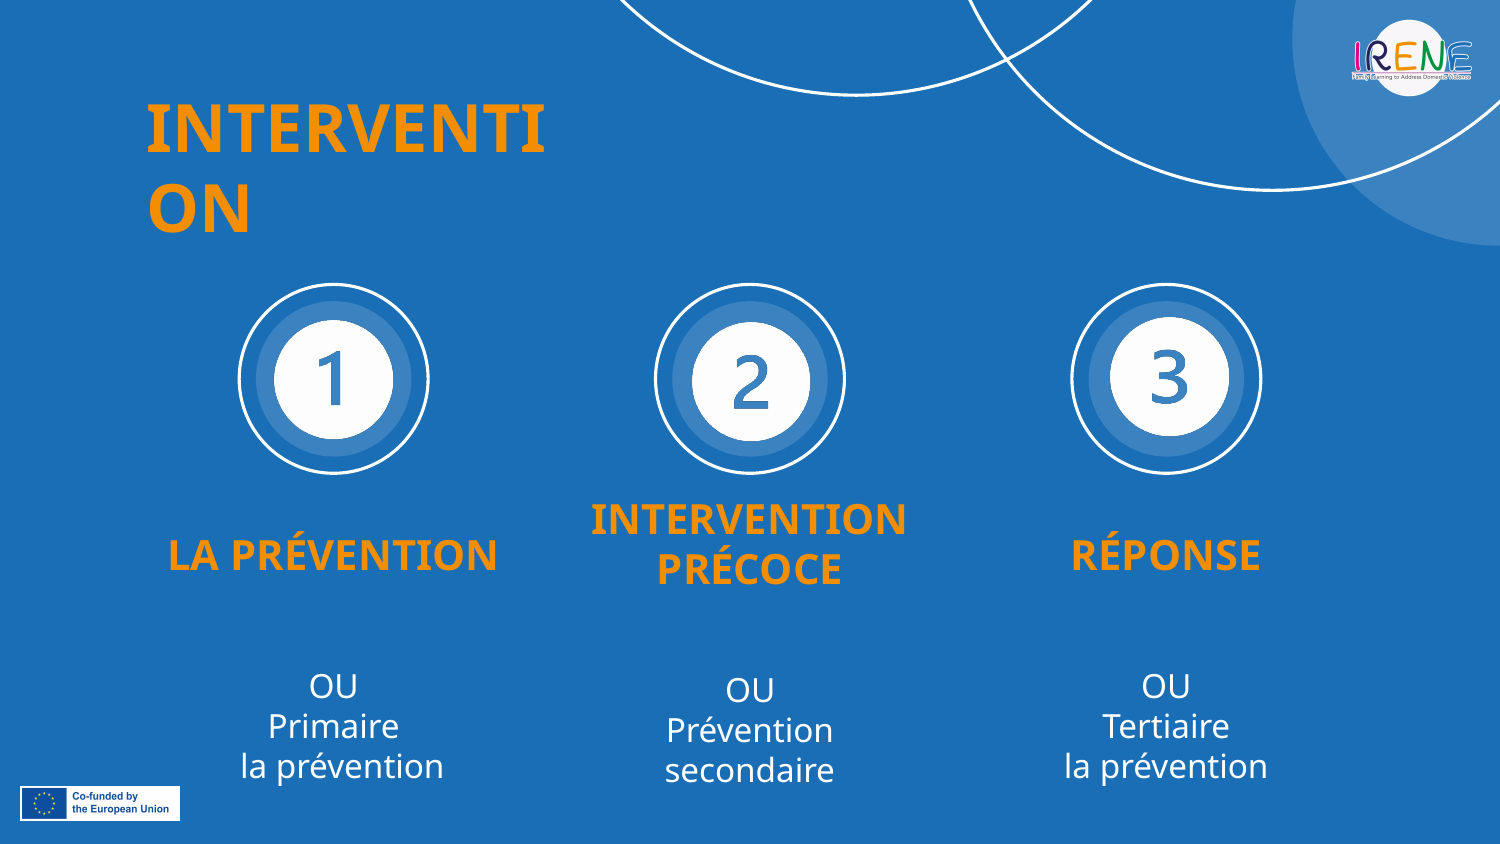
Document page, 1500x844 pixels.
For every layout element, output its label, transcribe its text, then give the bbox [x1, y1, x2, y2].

title RÉPONSE [979, 505, 1354, 594]
subtitle OU Tertiaire la prévention [979, 650, 1354, 775]
picture [258, 303, 409, 455]
picture [19, 786, 180, 821]
picture [1093, 300, 1245, 452]
title INTERVENTION PRÉCOCE [563, 519, 937, 608]
subtitle OU Prévention secondaire [563, 654, 937, 780]
picture [675, 306, 827, 457]
title LA PRÉVENTION [146, 505, 521, 594]
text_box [655, 284, 845, 474]
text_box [1071, 284, 1262, 474]
title INTERVENTION [131, 70, 602, 236]
subtitle OU Primaire la prévention [146, 650, 521, 775]
picture [1319, 19, 1500, 98]
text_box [238, 284, 429, 474]
